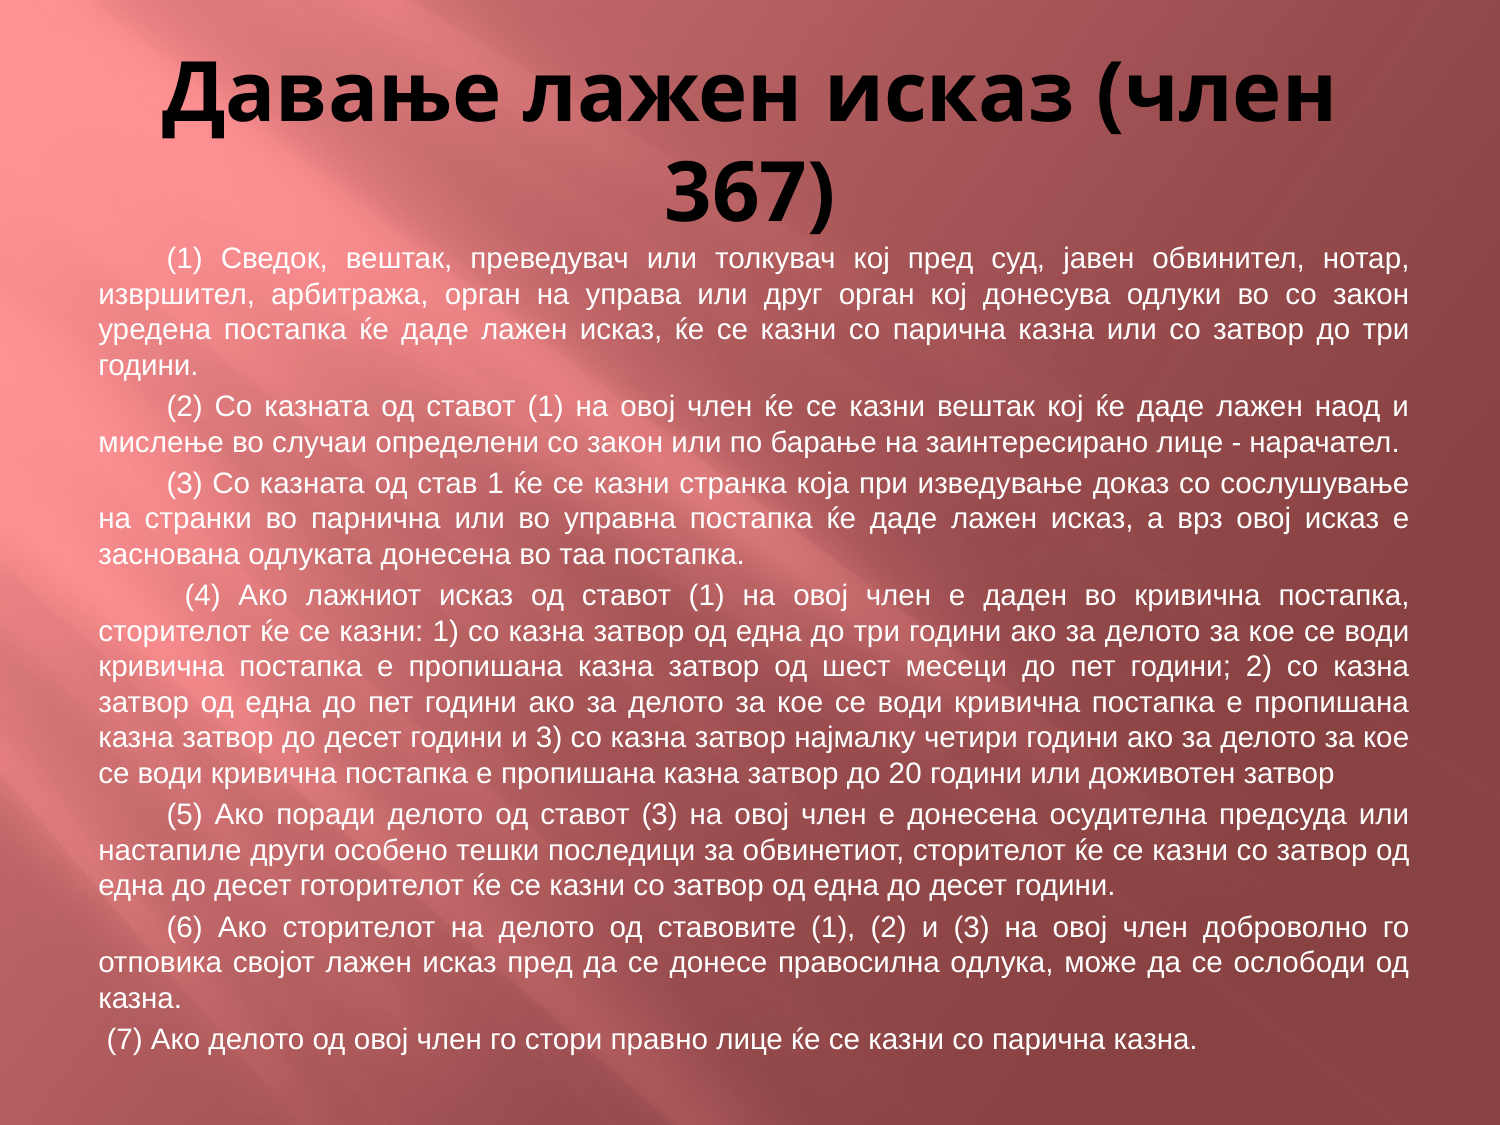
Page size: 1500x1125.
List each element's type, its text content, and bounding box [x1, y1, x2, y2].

title Давање лажен исказ (член 367) [75, 45, 1425, 231]
list (1) Сведок, вештак, преведувач или толкувач кој пред суд, јавен обвинител, нотар, извршител, арбитража, орган на управа или друг орган кој донесува одлуки во со закон уредена постапка ќе даде лажен исказ, ќе се казни со парична казна или со затвор до три години. (2) Со казната од ставот (1) на овој член ќе се казни вештак кој ќе даде лажен наод и мислење во случаи определени со закон или по барање на заинтересирано лице - нарачател. (3) Со казната од став 1 ќе се казни странка која при изведување доказ со сослушување на странки во парнична или во управна постапка ќе даде лажен исказ, а врз овој исказ е заснована одлуката донесена во таа постапка. (4) Ако лажниот исказ од ставот (1) на овој член е даден во кривична постапка, сторителот ќе се казни: 1) со казна затвор од една до три години ако за делото за кое се води кривична постапка е пропишана казна затвор од шест месеци до пет години; 2) со казна затвор од една до пет години ако за делото за кое се води кривична постапка е пропишана казна затвор до десет години и 3) со казна затвор најмалку четири години ако за делото за кое се води кривична постапка е пропишана казна затвор до 20 години или доживотен затвор (5) Ако поради делото од ставот (3) на овој член е донесена осудителна предсуда или настапиле други особено тешки последици за обвинетиот, сторителот ќе се казни со затвор од една до десет готорителот ќе се казни со затвор од една до десет години. (6) Ако сторителот на делото од ставовите (1), (2) и (3) на овој член доброволно го отповика својот лажен исказ пред да се донесе правосилна одлука, може да се ослободи од казна. (7) Ако делото од овој член го стори правно лице ќе се казни со парична казна. [0, 231, 1425, 1094]
